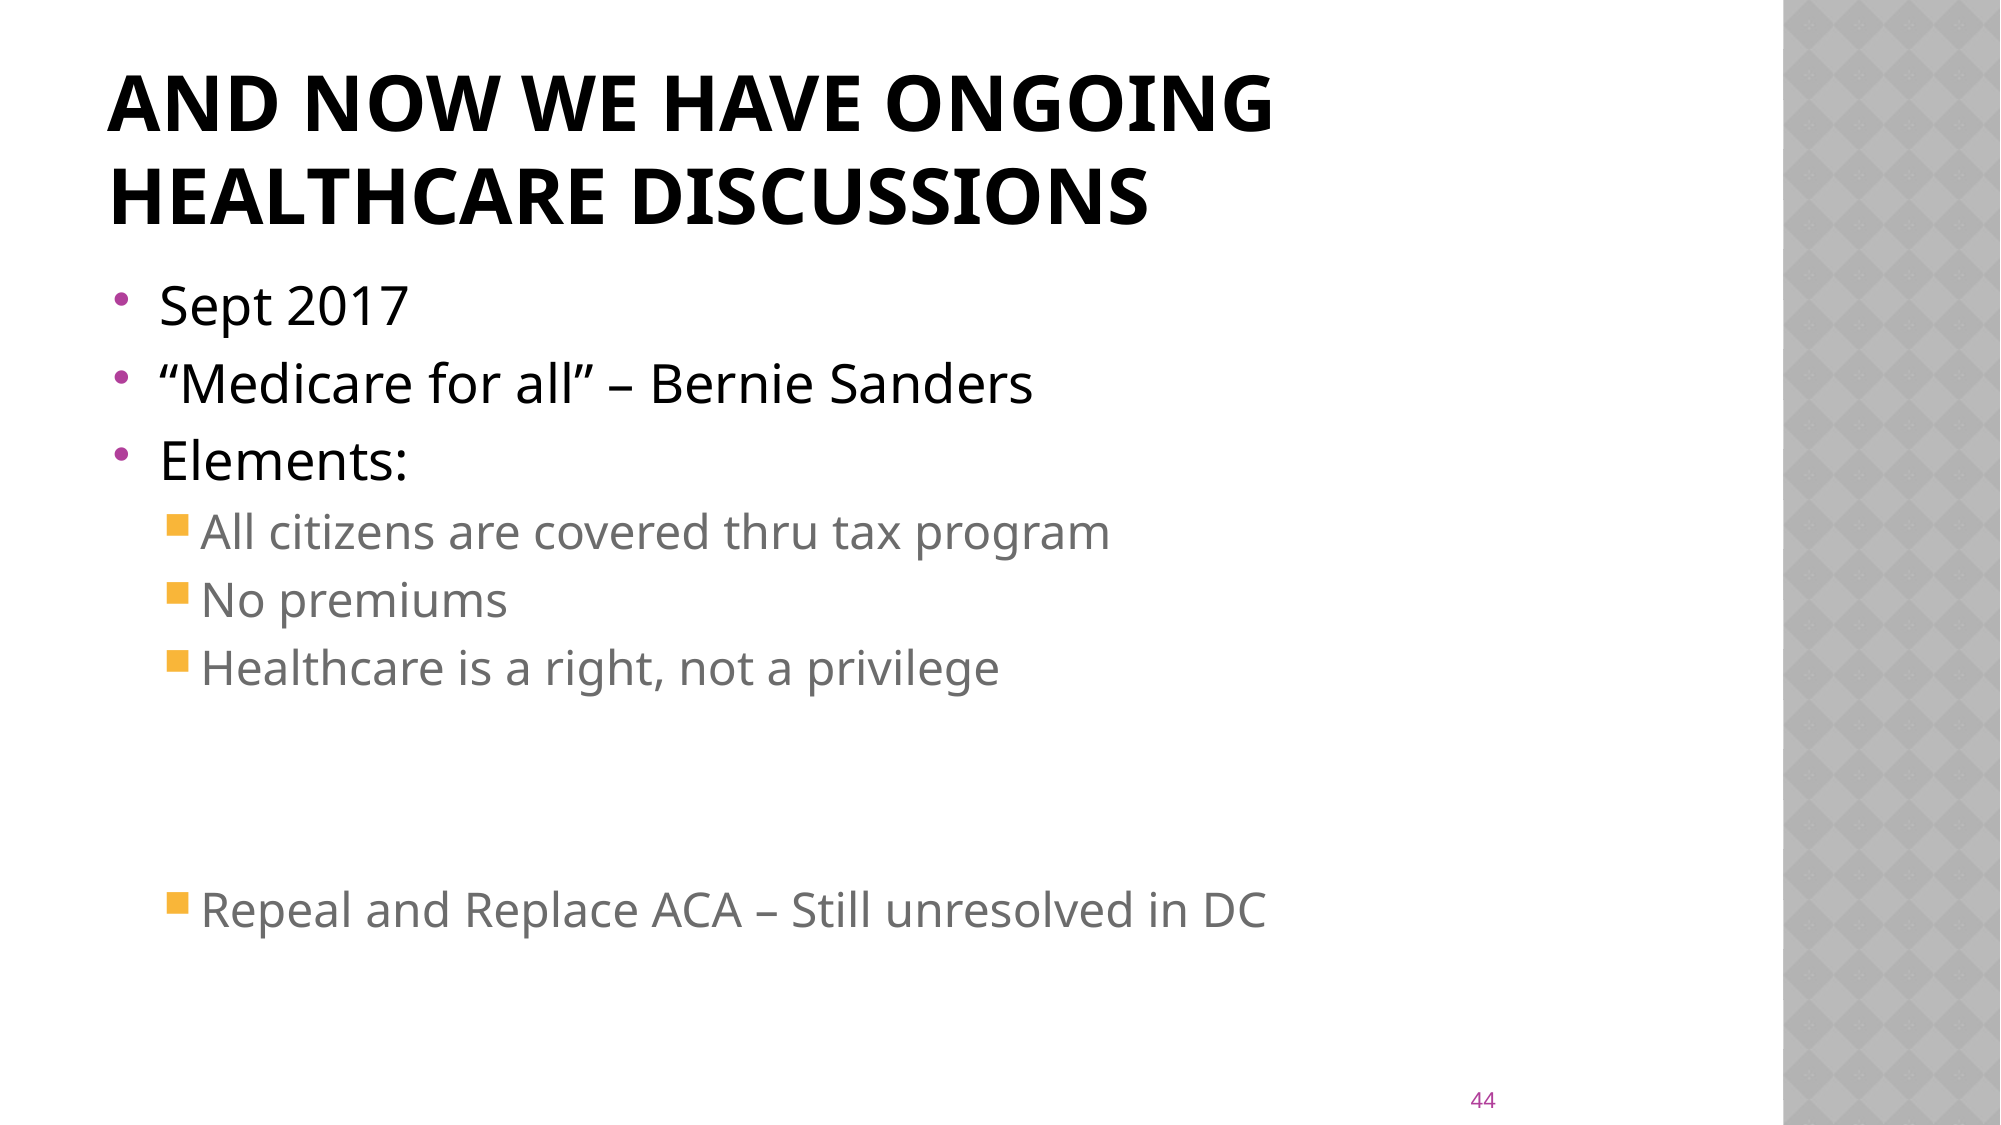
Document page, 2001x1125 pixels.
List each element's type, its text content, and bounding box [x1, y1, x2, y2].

list Sept 2017 “Medicare for all” – Bernie Sanders Elements: All citizens are covered thru tax program No premiums Healthcare is a right, not a privilege Repeal and Replace ACA – Still unresolved in DC [99, 264, 1684, 1060]
slide_number 44 [1367, 1075, 1497, 1113]
title And now we have Ongoing Healthcare Discussions [99, 52, 1684, 241]
